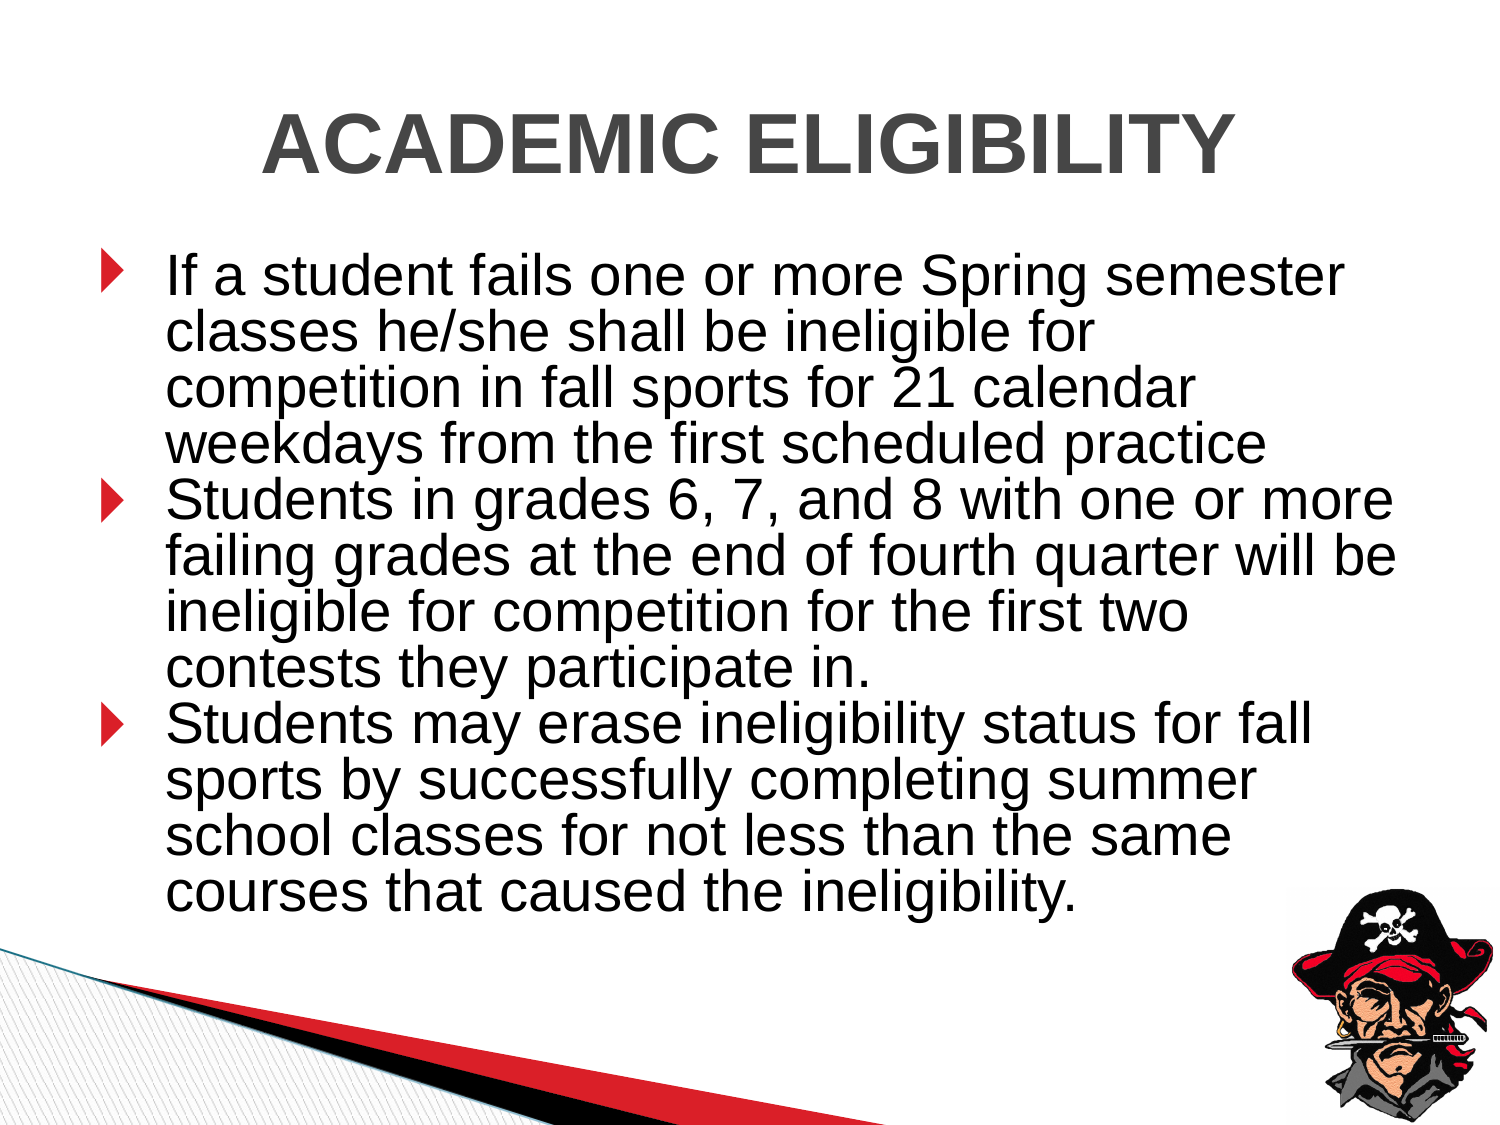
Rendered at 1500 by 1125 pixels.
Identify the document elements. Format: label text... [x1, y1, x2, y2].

title ACADEMIC ELIGIBILITY [75, 45, 1425, 233]
list If a student fails one or more Spring semester classes he/she shall be ineligible for competition in fall sports for 21 calendar weekdays from the first scheduled practice Students in grades 6, 7, and 8 with one or more failing grades at the end of fourth quarter will be ineligible for competition for the first two contests they participate in. Students may erase ineligibility status for fall sports by successfully completing summer school classes for not less than the same courses that caused the ineligibility. [75, 242, 1425, 986]
picture [1286, 887, 1500, 1125]
picture [0, 946, 559, 1125]
